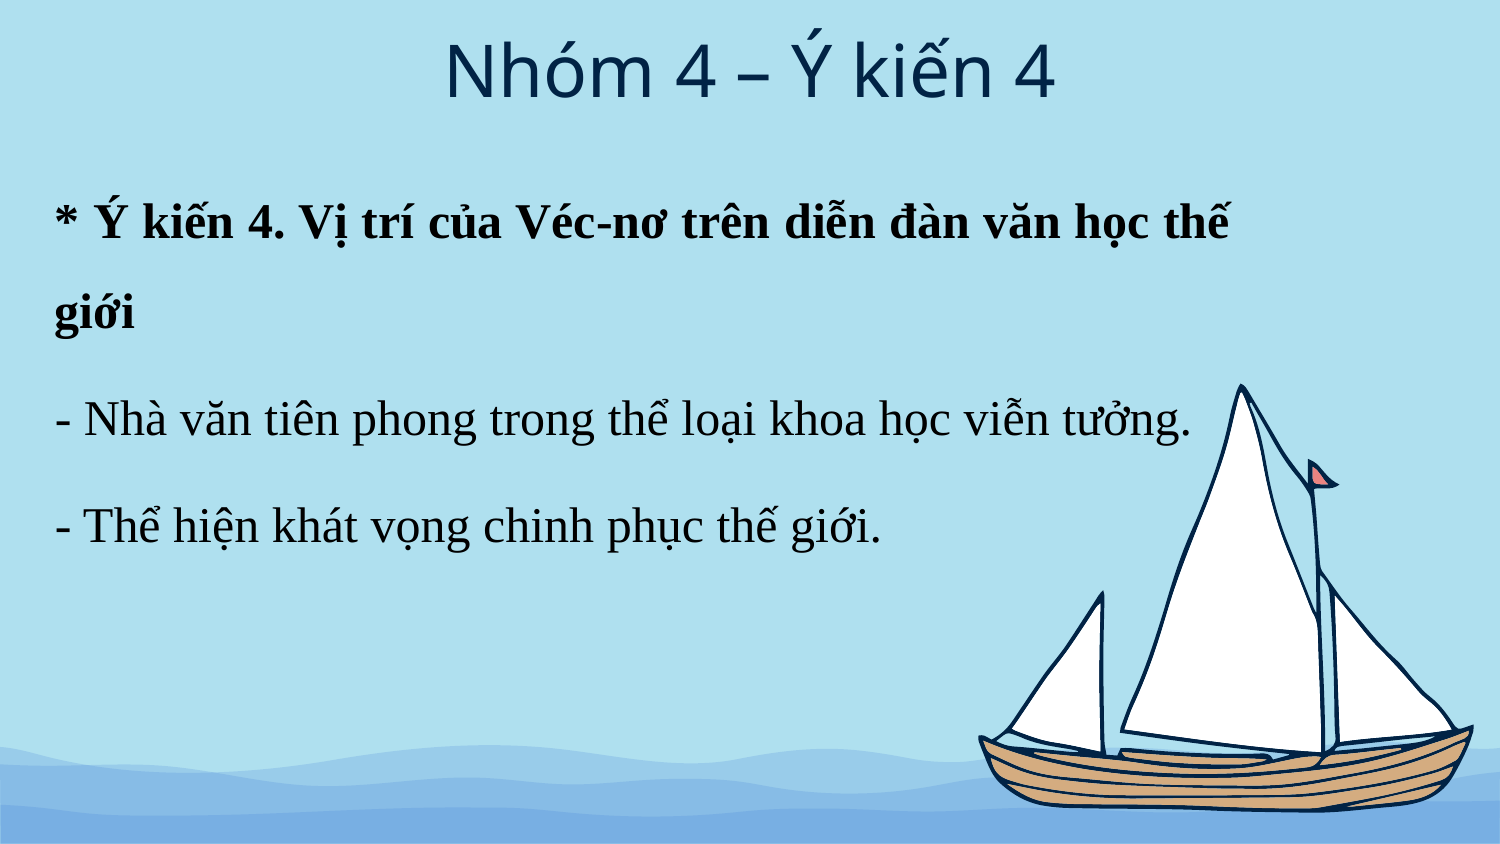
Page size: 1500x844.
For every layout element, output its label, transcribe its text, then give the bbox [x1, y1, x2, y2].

title Nhóm 4 – Ý kiến 4 [118, 24, 1382, 118]
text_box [977, 383, 1474, 814]
text_box * Ý kiến 4. Vị trí của Véc-nơ trên diễn đàn văn học thế giới - Nhà văn tiên phong trong thể loại khoa học viễn tưởng. - Thể hiện khát vọng chinh phục thế giới. [39, 151, 1246, 560]
